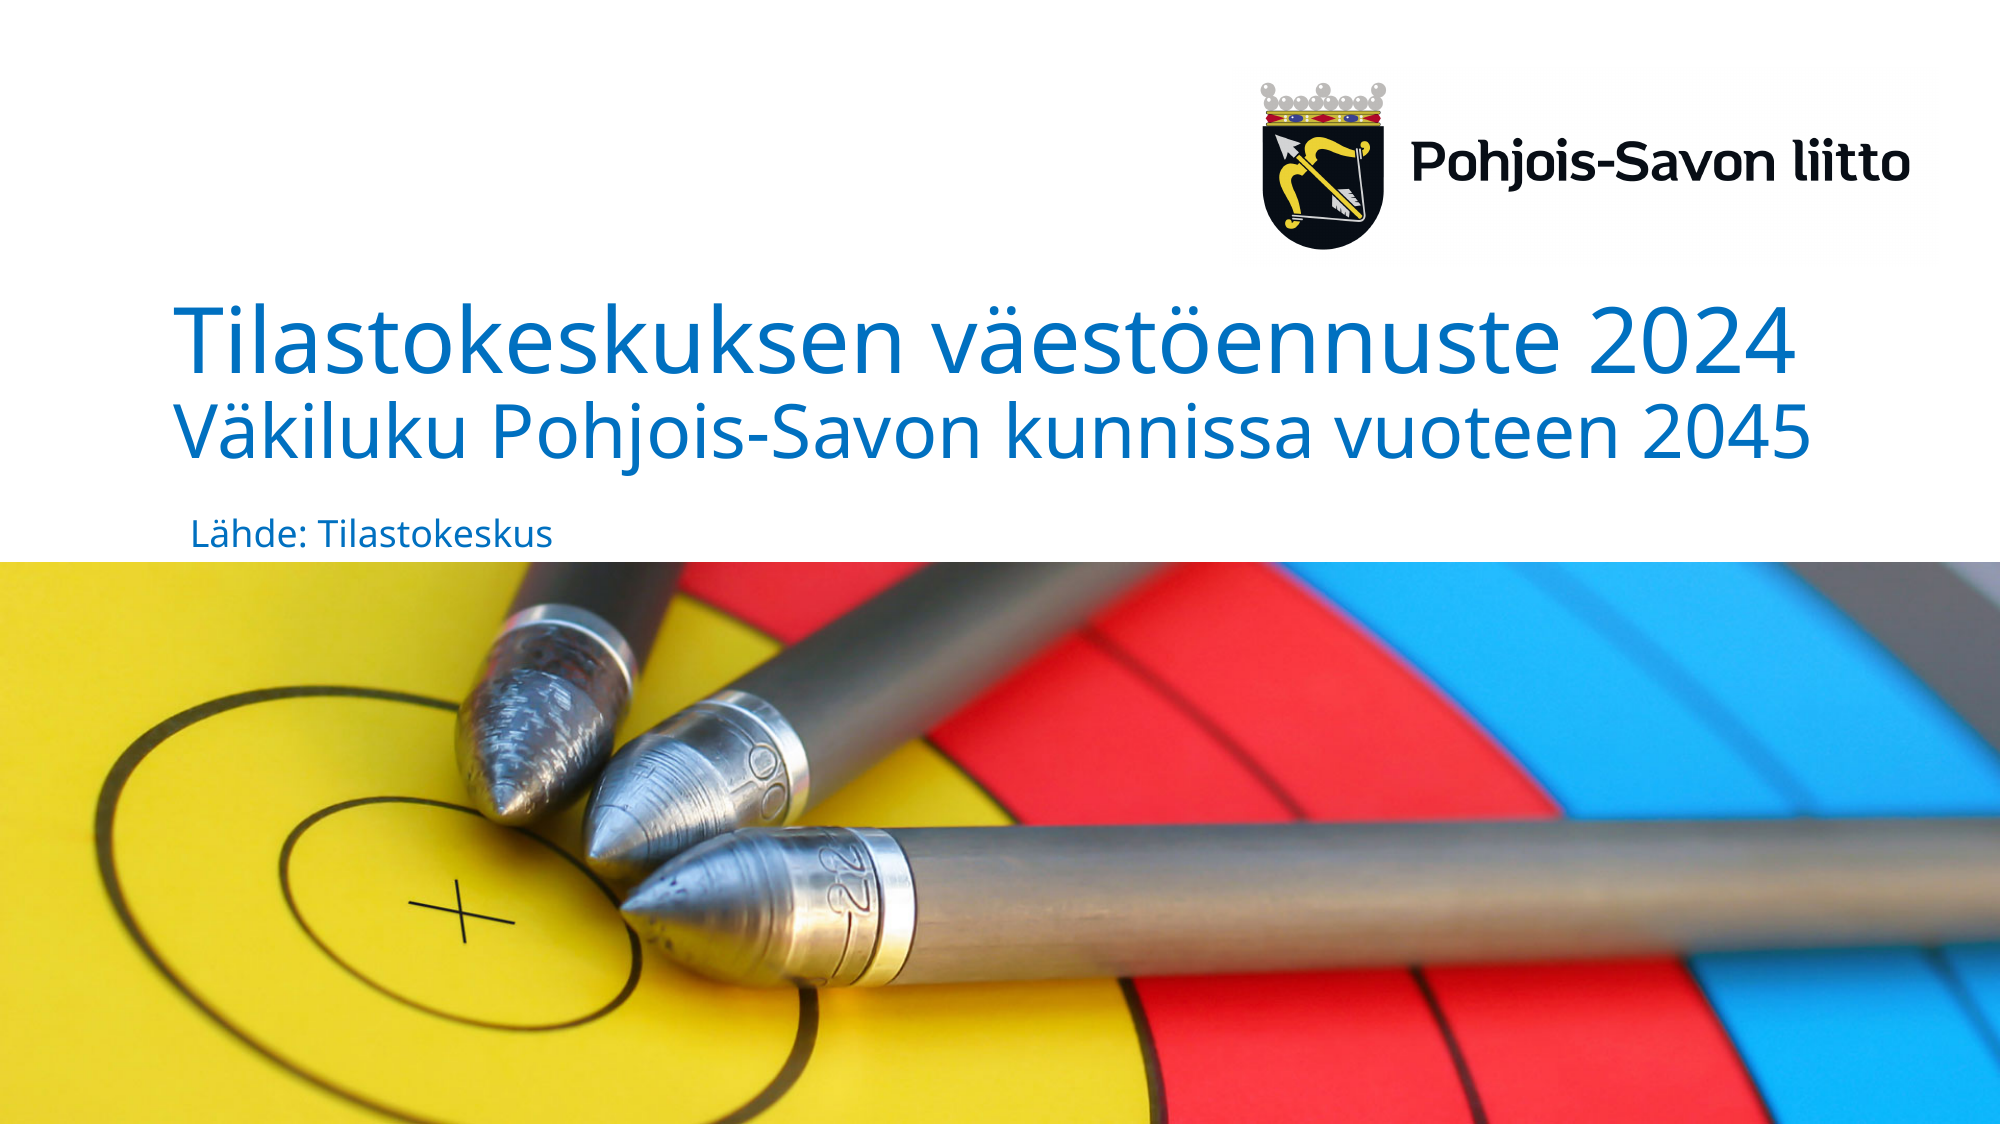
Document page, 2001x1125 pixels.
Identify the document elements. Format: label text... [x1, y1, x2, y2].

text_box Lähde: Tilastokeskus [174, 502, 1856, 562]
title Tilastokeskuksen väestöennuste 2024 Väkiluku Pohjois-Savon kunnissa vuoteen 2045 [158, 266, 1890, 503]
picture [1232, 67, 1939, 267]
picture [0, 562, 2000, 1124]
